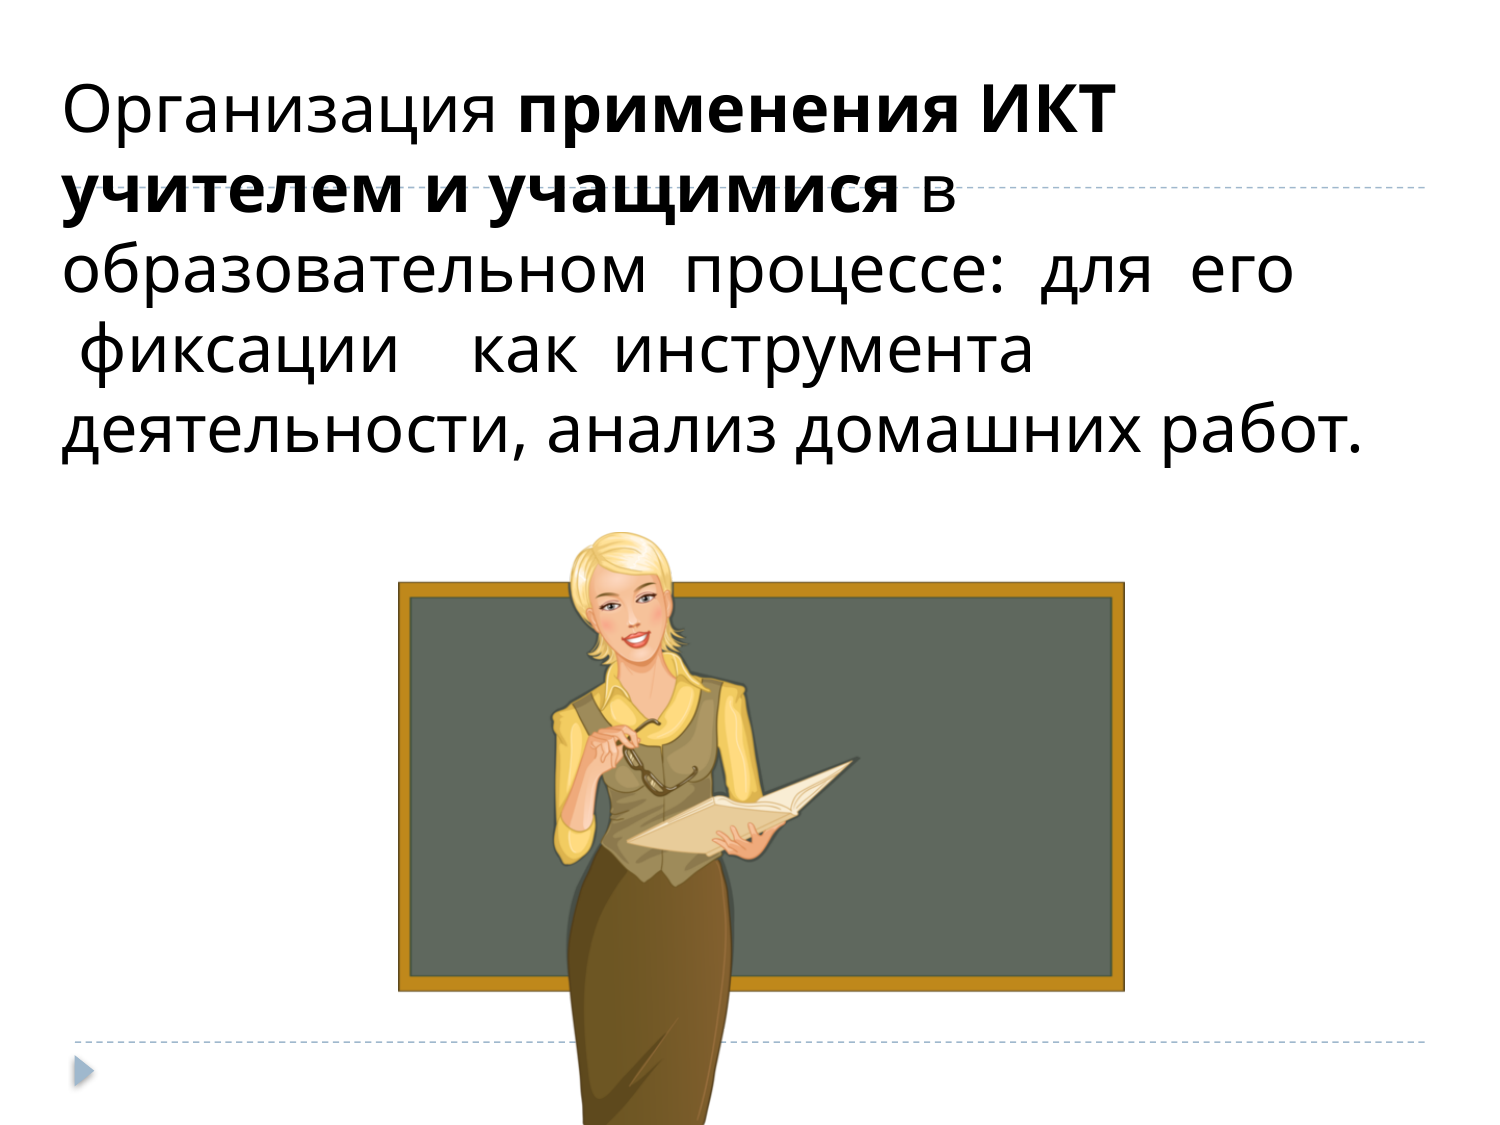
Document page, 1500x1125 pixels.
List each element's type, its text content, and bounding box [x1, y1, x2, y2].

picture [398, 532, 1126, 1125]
text_box Организация применения ИКТ учителем и учащимися в образовательном процессе: для его фиксации как инструмента деятельности, анализ домашних работ. [46, 58, 1418, 474]
